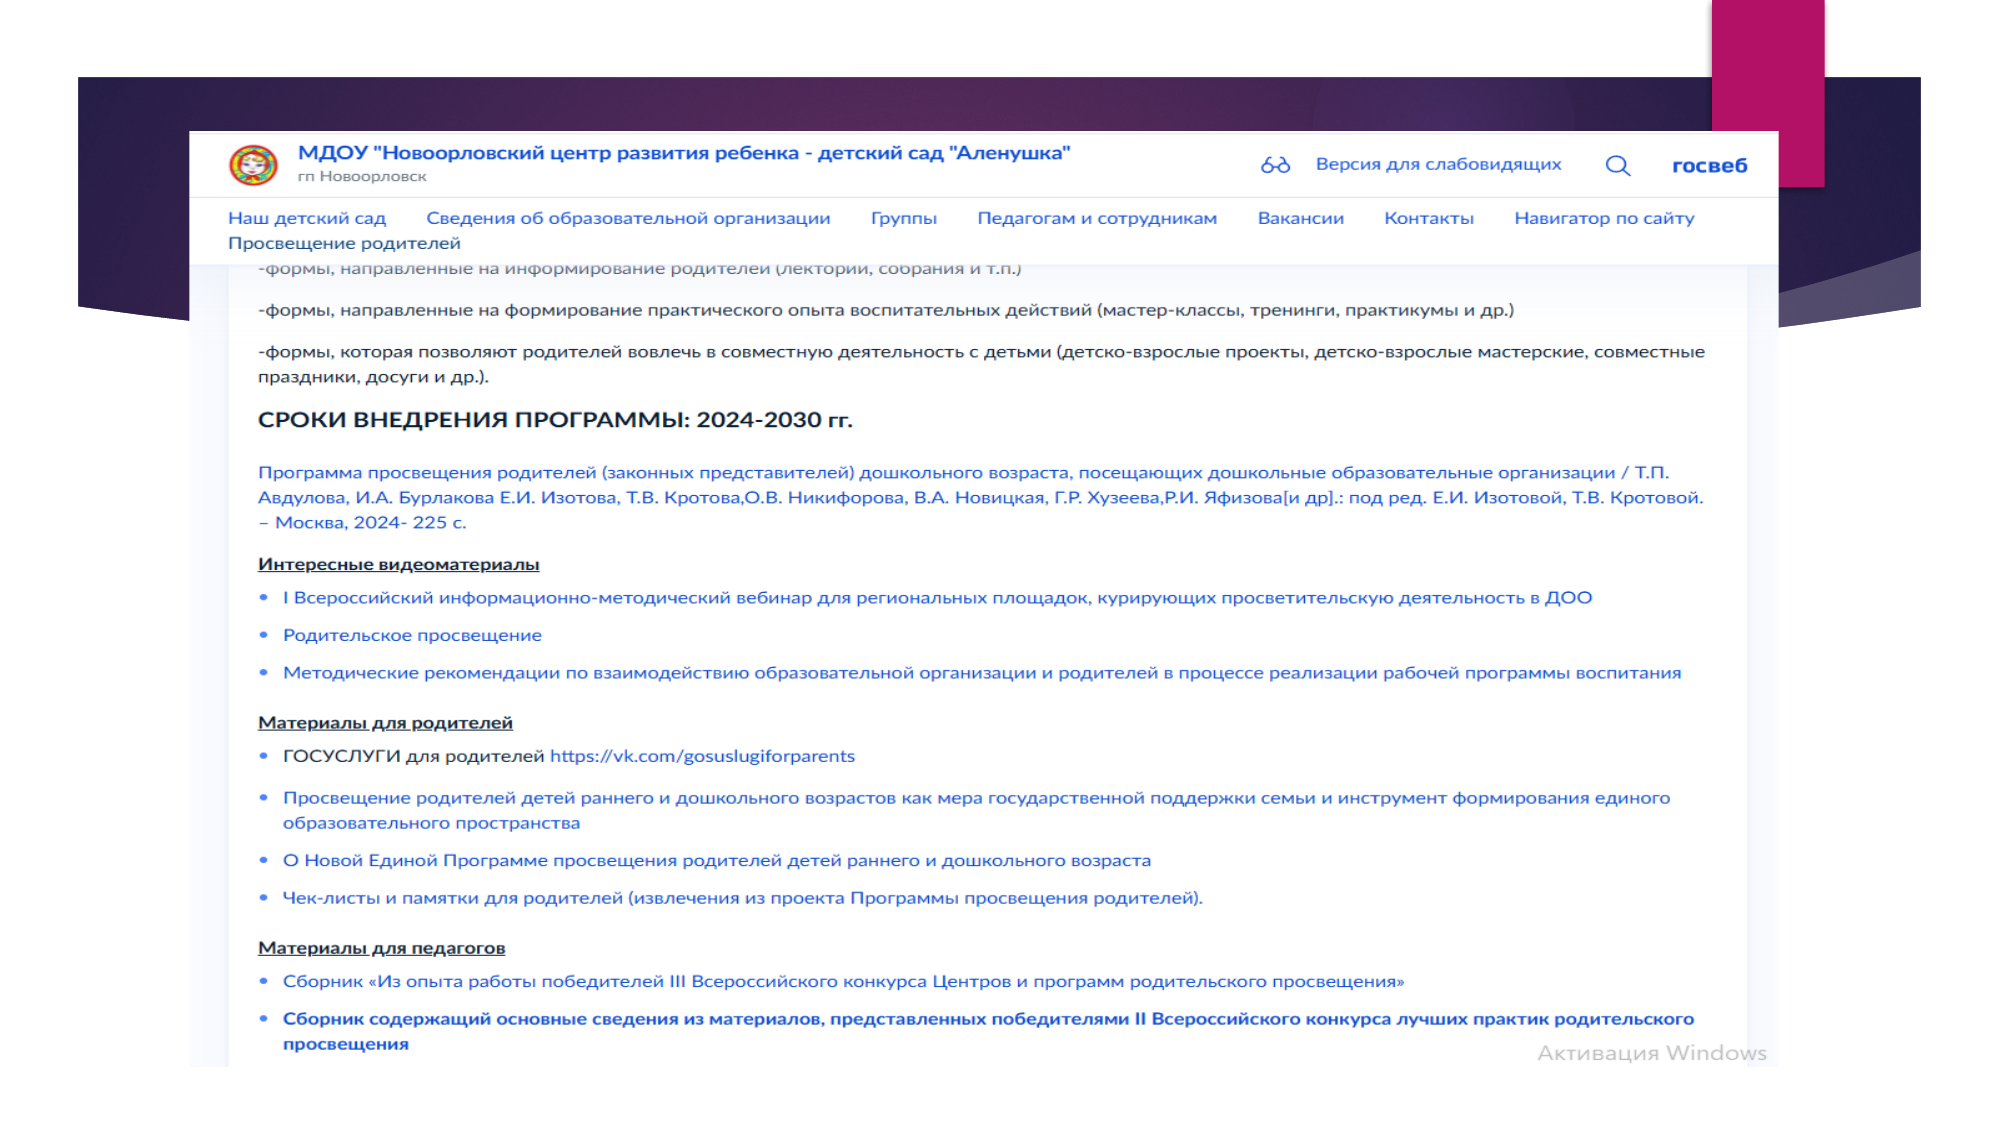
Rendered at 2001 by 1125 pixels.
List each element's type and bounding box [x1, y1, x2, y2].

picture [189, 131, 1780, 1067]
